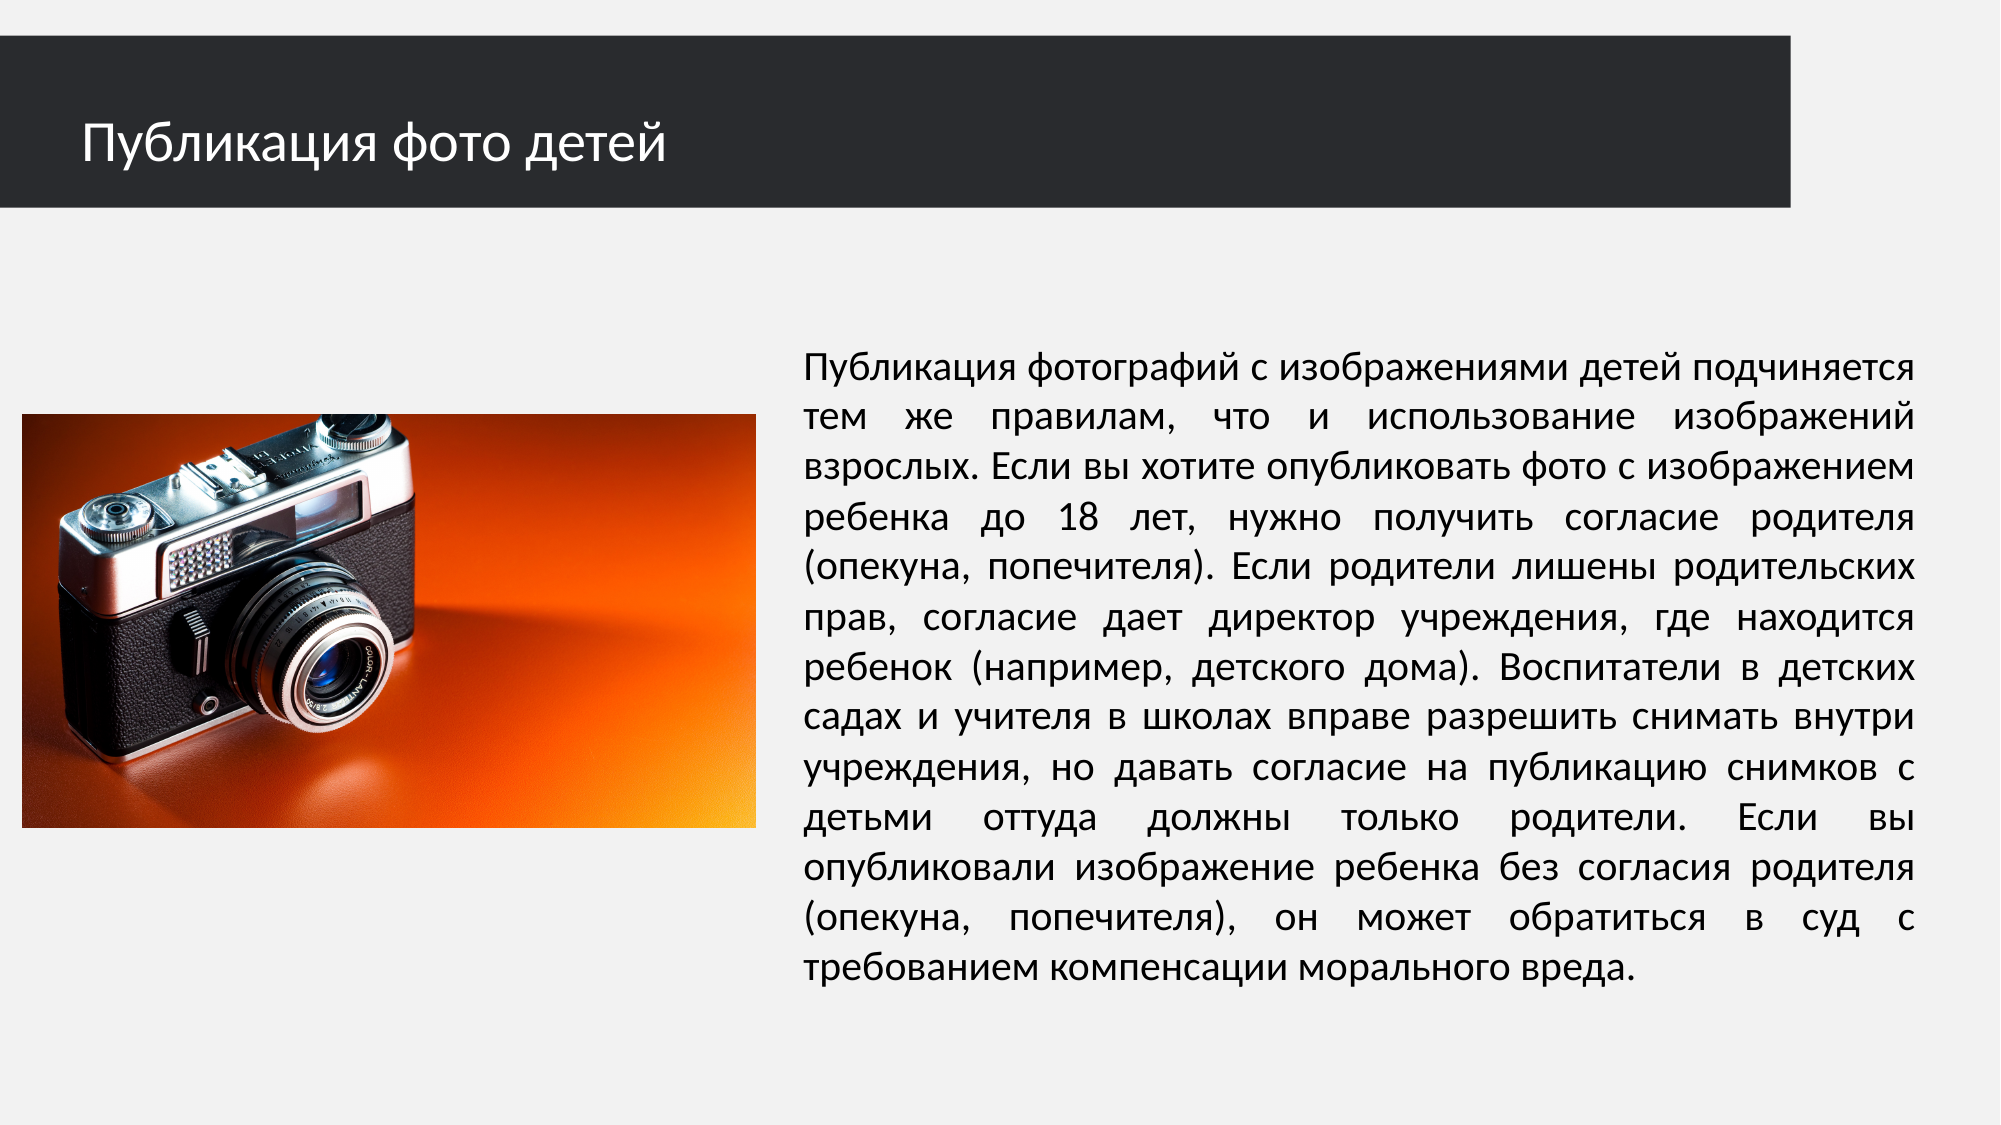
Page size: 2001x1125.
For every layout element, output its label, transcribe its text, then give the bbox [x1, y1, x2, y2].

text_box Публикация фотографий с изображениями детей подчиняется тем же правилам, что и использование изображений взрослых. Если вы хотите опубликовать фото с изображением ребенка до 18 лет, нужно получить согласие родителя (опекуна, попечителя). Если родители лишены родительских прав, согласие дает директор учреждения, где находится ребенок (например, детского дома). Воспитатели в детских садах и учителя в школах вправе разрешить снимать внутри учреждения, но давать согласие на публикацию снимков с детьми оттуда должны только родители. Если вы опубликовали изображение ребенка без согласия родителя (опекуна, попечителя), он может обратиться в суд с требованием компенсации морального вреда. [788, 330, 1931, 996]
picture [22, 414, 756, 828]
text_box [0, 35, 1791, 208]
text_box Публикация фото детей [66, 81, 1791, 181]
